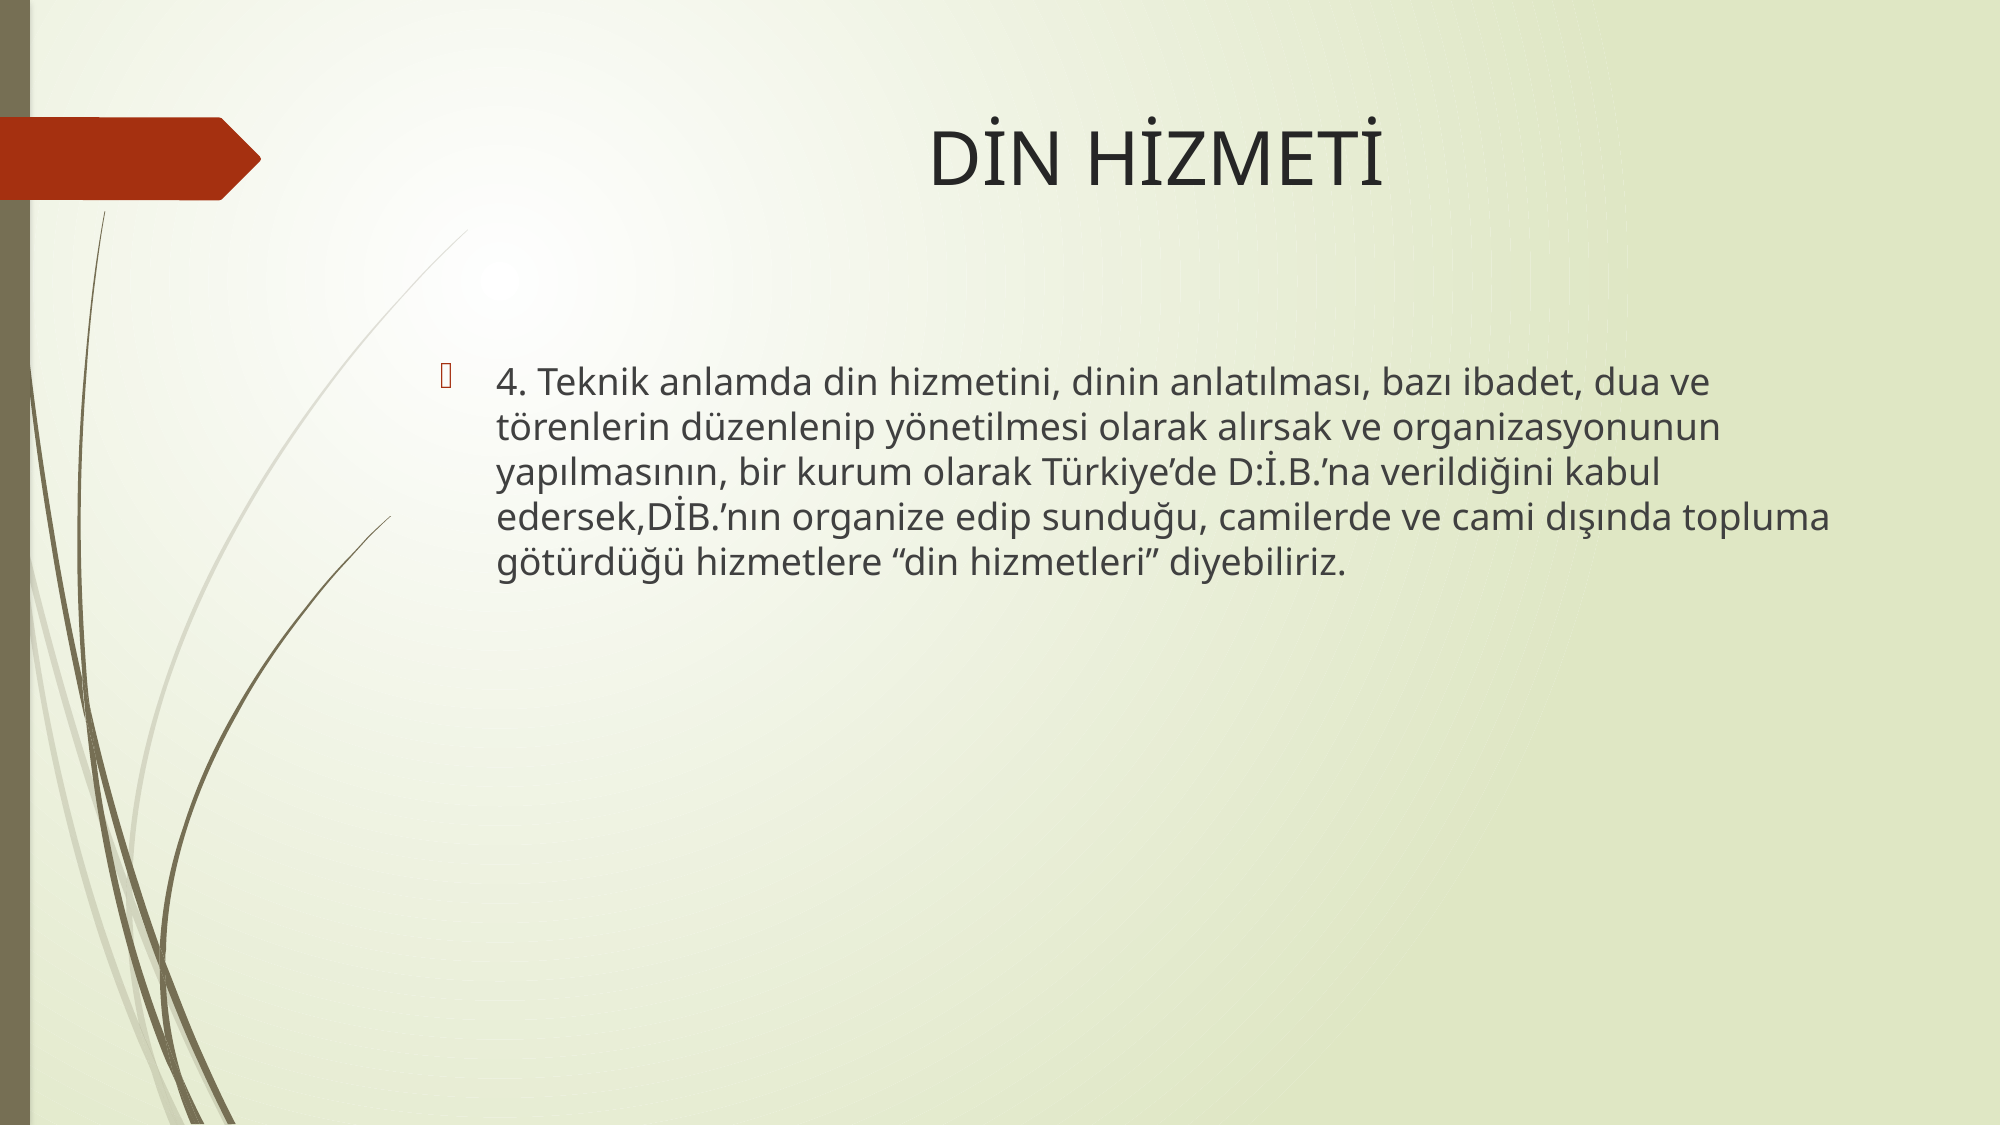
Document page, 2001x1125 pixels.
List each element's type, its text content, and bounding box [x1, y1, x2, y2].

title DİN HİZMETİ [425, 102, 1888, 313]
list 4. Teknik anlamda din hizmetini, dinin anlatılması, bazı ibadet, dua ve törenlerin düzenlenip yönetilmesi olarak alırsak ve organizasyonunun yapılmasının, bir kurum olarak Türkiye’de D:İ.B.’na verildiğini kabul edersek,DİB.’nın organize edip sunduğu, camilerde ve cami dışında topluma götürdüğü hizmetlere “din hizmetleri” diyebiliriz. [424, 350, 1888, 970]
